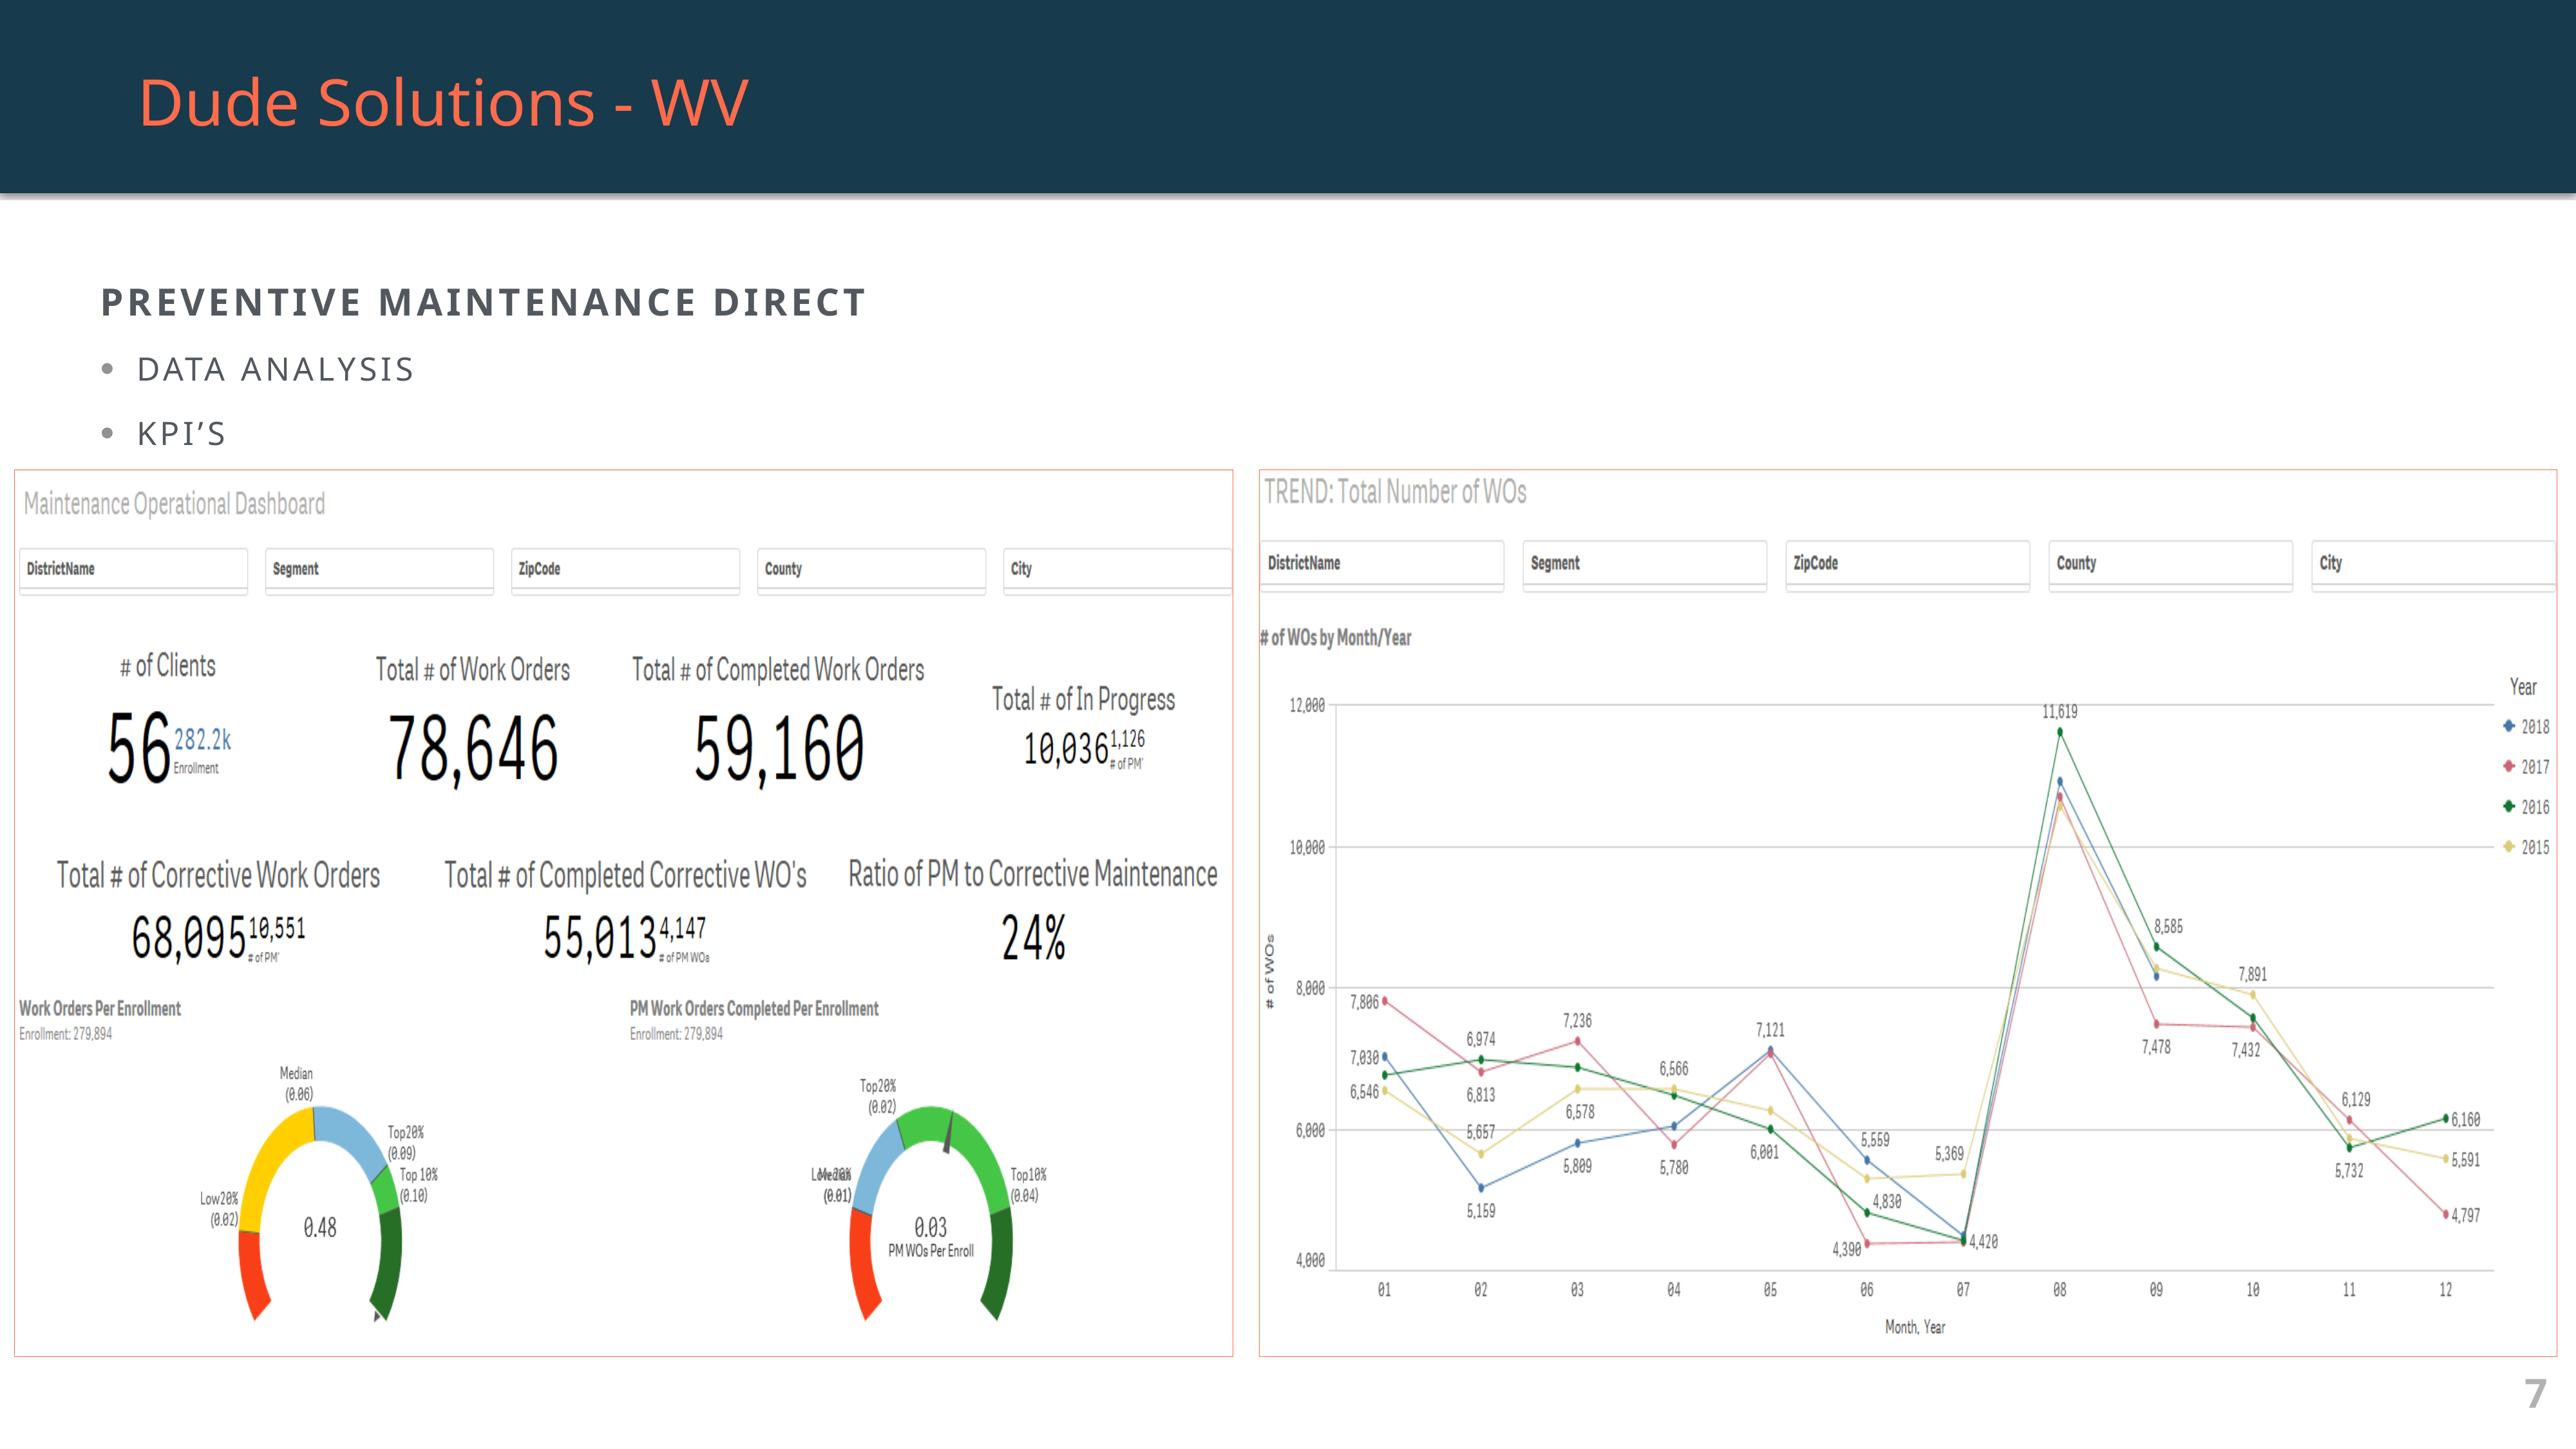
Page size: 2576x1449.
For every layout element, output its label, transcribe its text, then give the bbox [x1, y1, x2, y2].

slide_number 7 [1977, 1361, 2557, 1434]
text_box Preventive Maintenance Direct Data Analysis KPI’s [90, 251, 1056, 465]
picture [1259, 469, 2558, 1358]
picture [14, 469, 1233, 1358]
text_box [0, 0, 2576, 193]
text_box Dude Solutions - WV [128, 57, 2446, 144]
